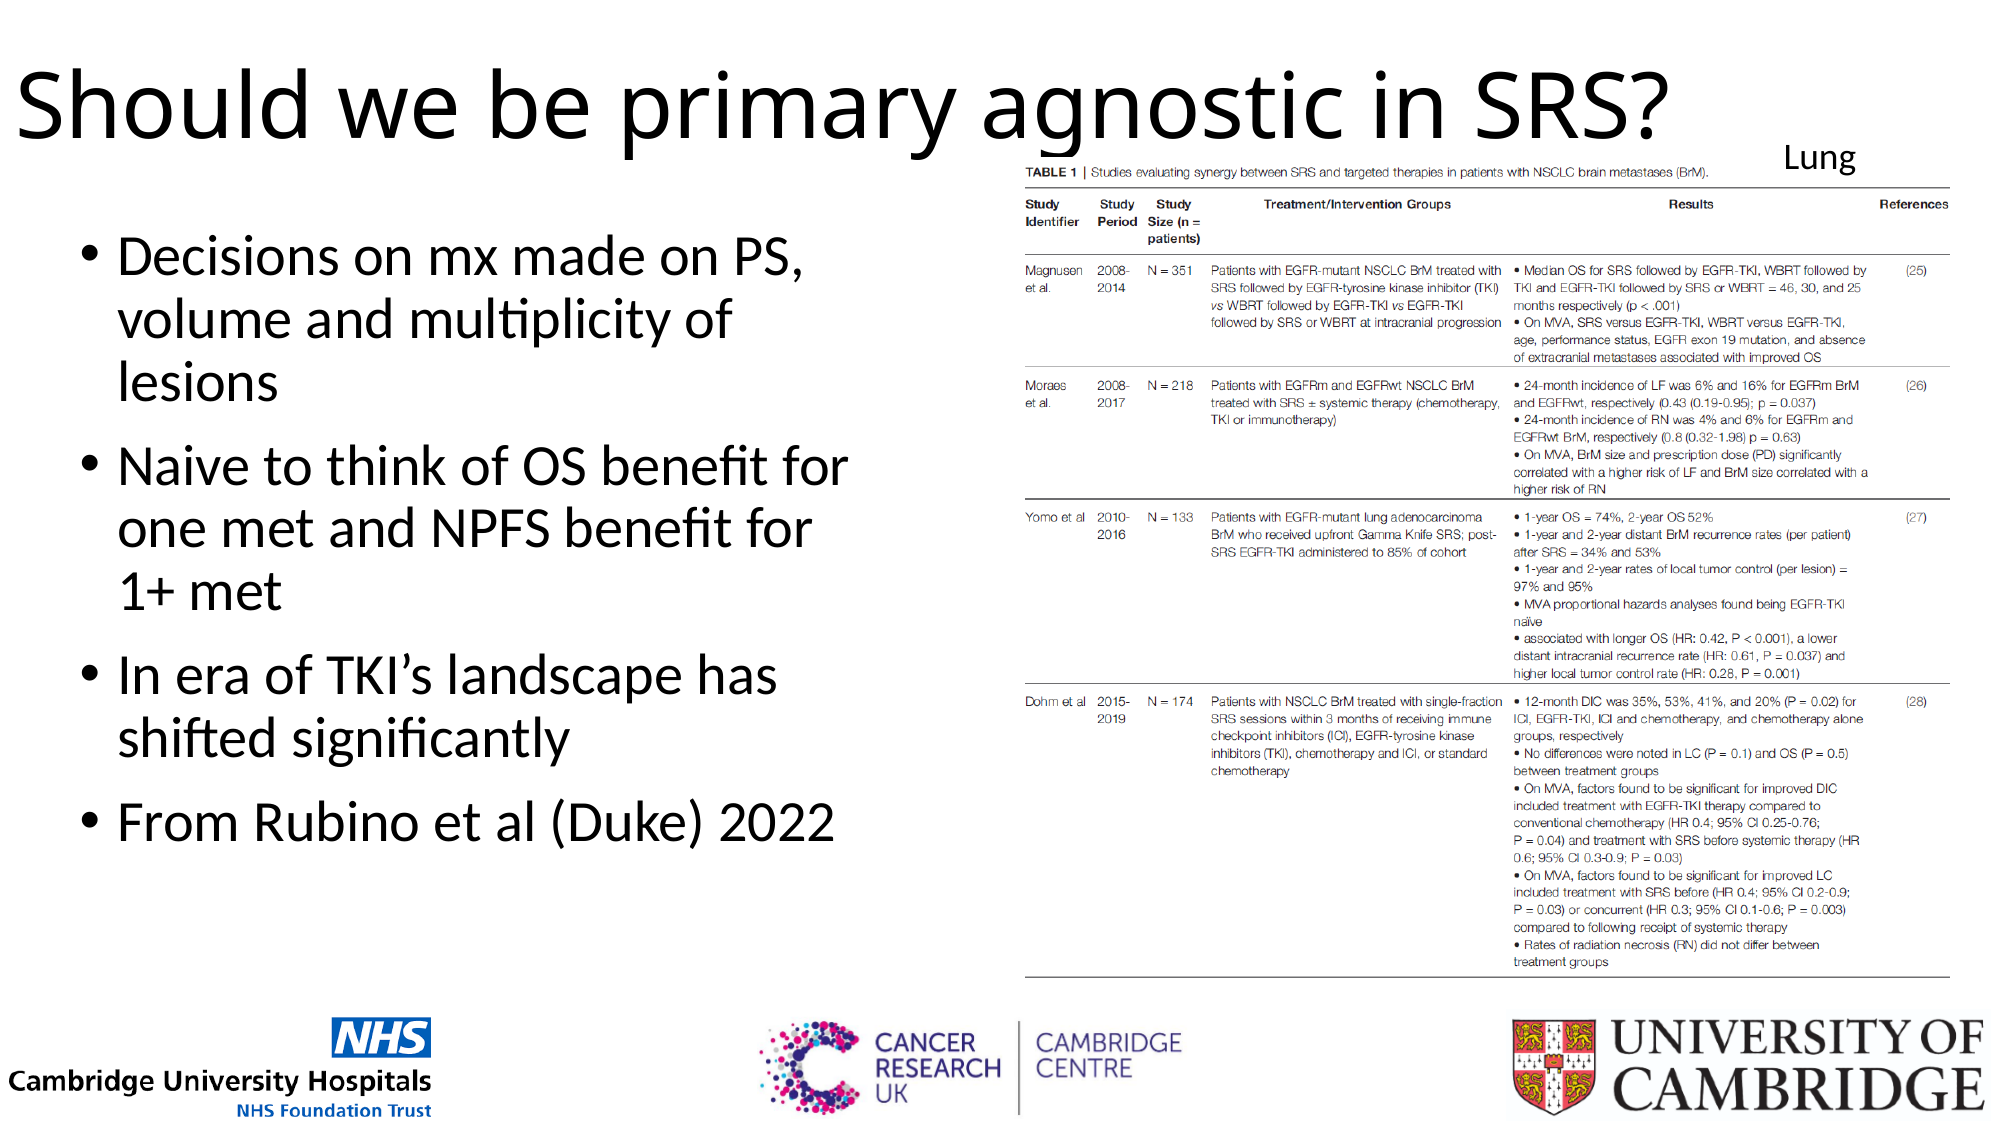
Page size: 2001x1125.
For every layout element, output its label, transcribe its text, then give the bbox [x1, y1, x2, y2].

text_box Lung [1768, 124, 1912, 157]
title Should we be primary agnostic in SRS? [0, 0, 1725, 218]
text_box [9, 1009, 1991, 1121]
picture [1014, 157, 1955, 984]
list Decisions on mx made on PS, volume and multiplicity of lesions Naive to think of OS benefit for one met and NPFS benefit for 1+ met In era of TKI’s landscape has shifted significantly From Rubino et al (Duke) 2022 [64, 217, 899, 1009]
